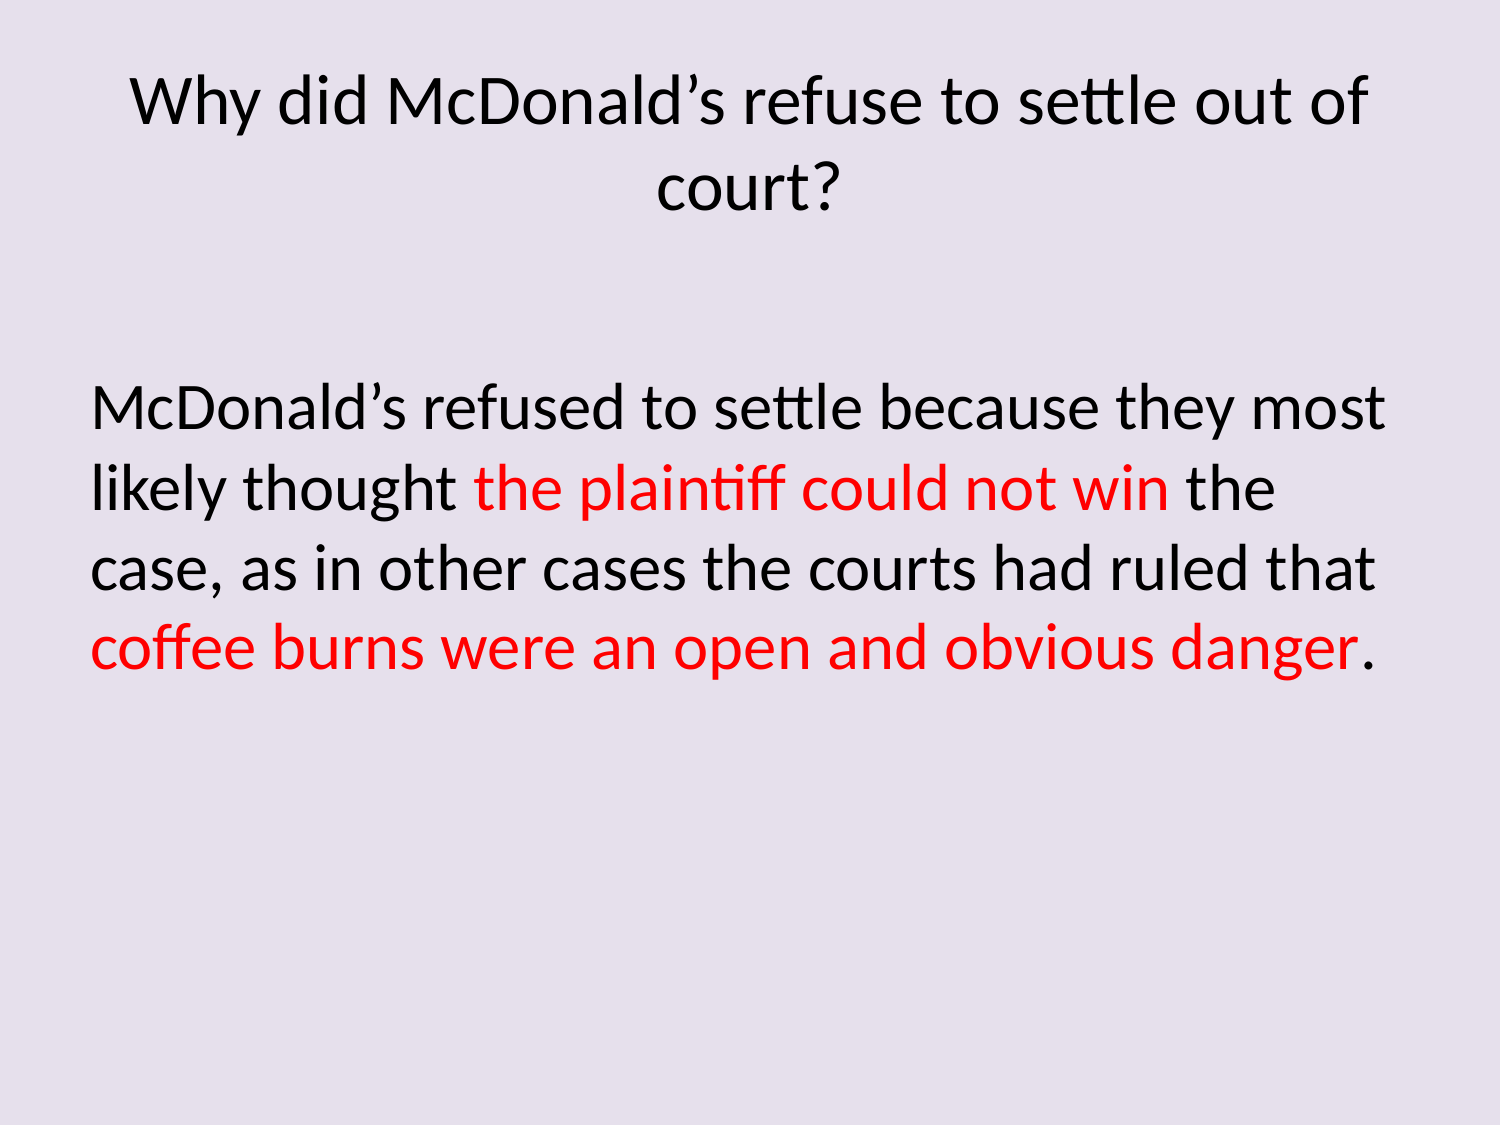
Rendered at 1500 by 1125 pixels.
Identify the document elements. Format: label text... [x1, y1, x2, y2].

list McDonald’s refused to settle because they most likely thought the plaintiff could not win the case, as in other cases the courts had ruled that coffee burns were an open and obvious danger. [75, 262, 1425, 1005]
title Why did McDonald’s refuse to settle out of court? [75, 45, 1425, 233]
